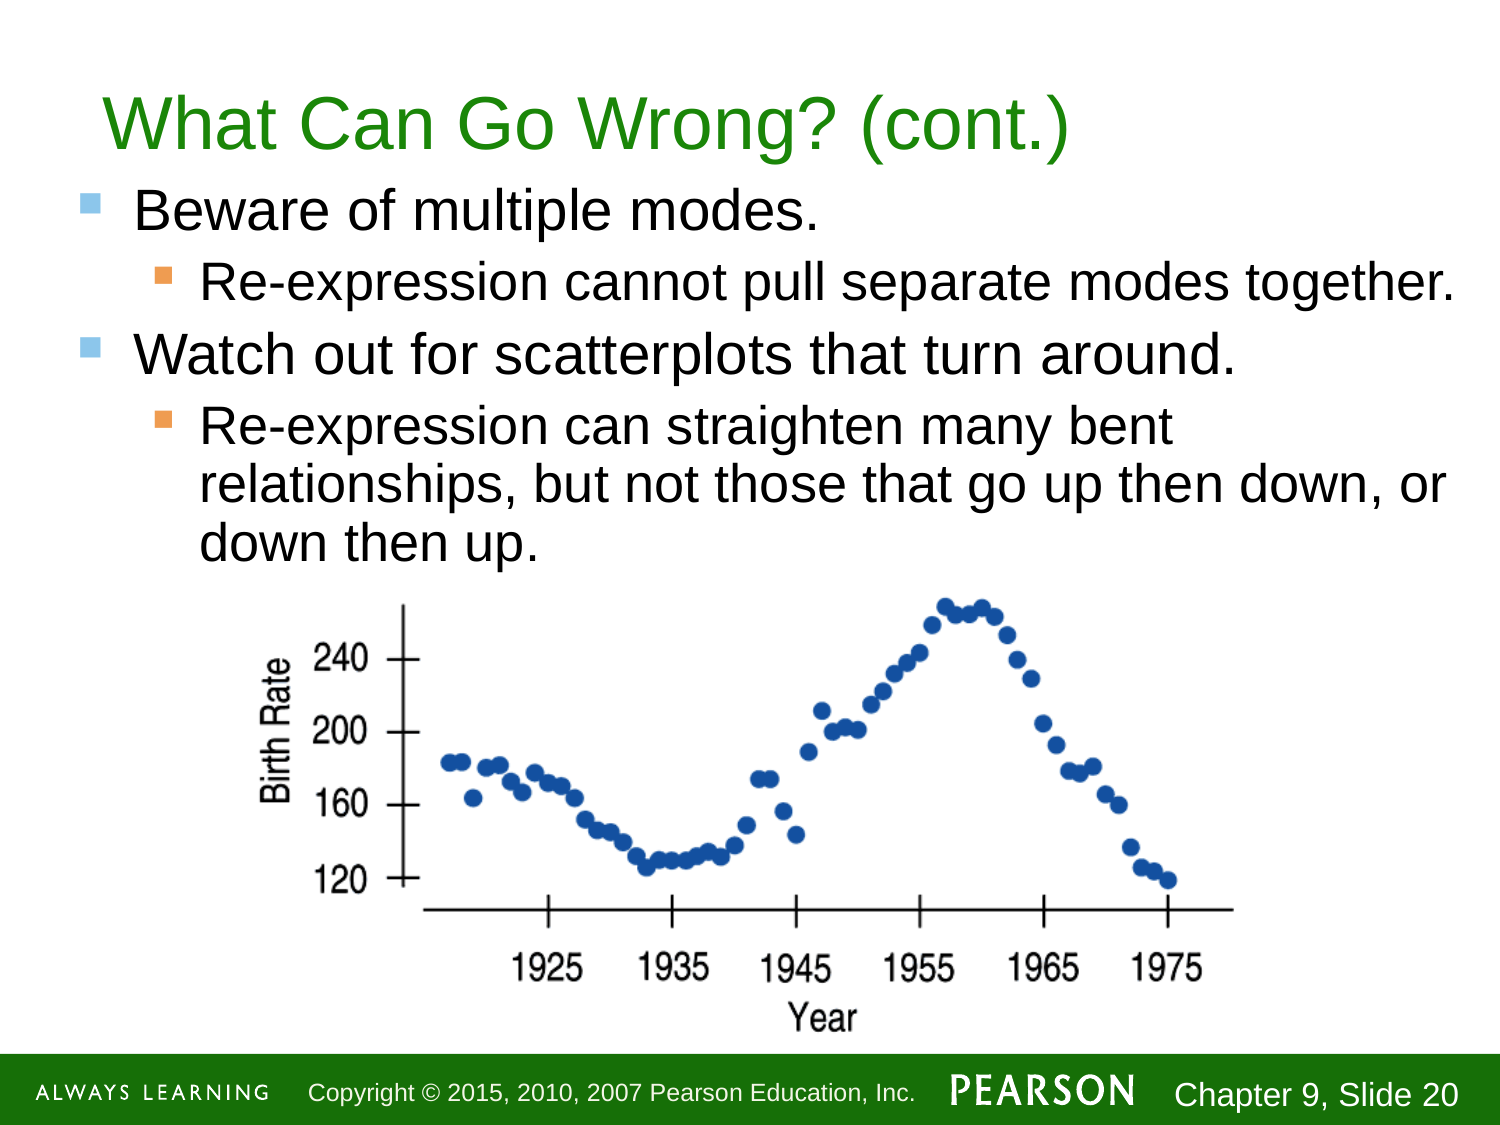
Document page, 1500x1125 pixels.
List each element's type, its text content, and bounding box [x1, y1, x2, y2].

list Beware of multiple modes. Re-expression cannot pull separate modes together. Watch out for scatterplots that turn around. Re-expression can straighten many bent relationships, but not those that go up then down, or down then up. [62, 172, 1476, 923]
title What Can Go Wrong? (cont.) [87, 9, 1451, 172]
picture [249, 587, 1242, 1039]
